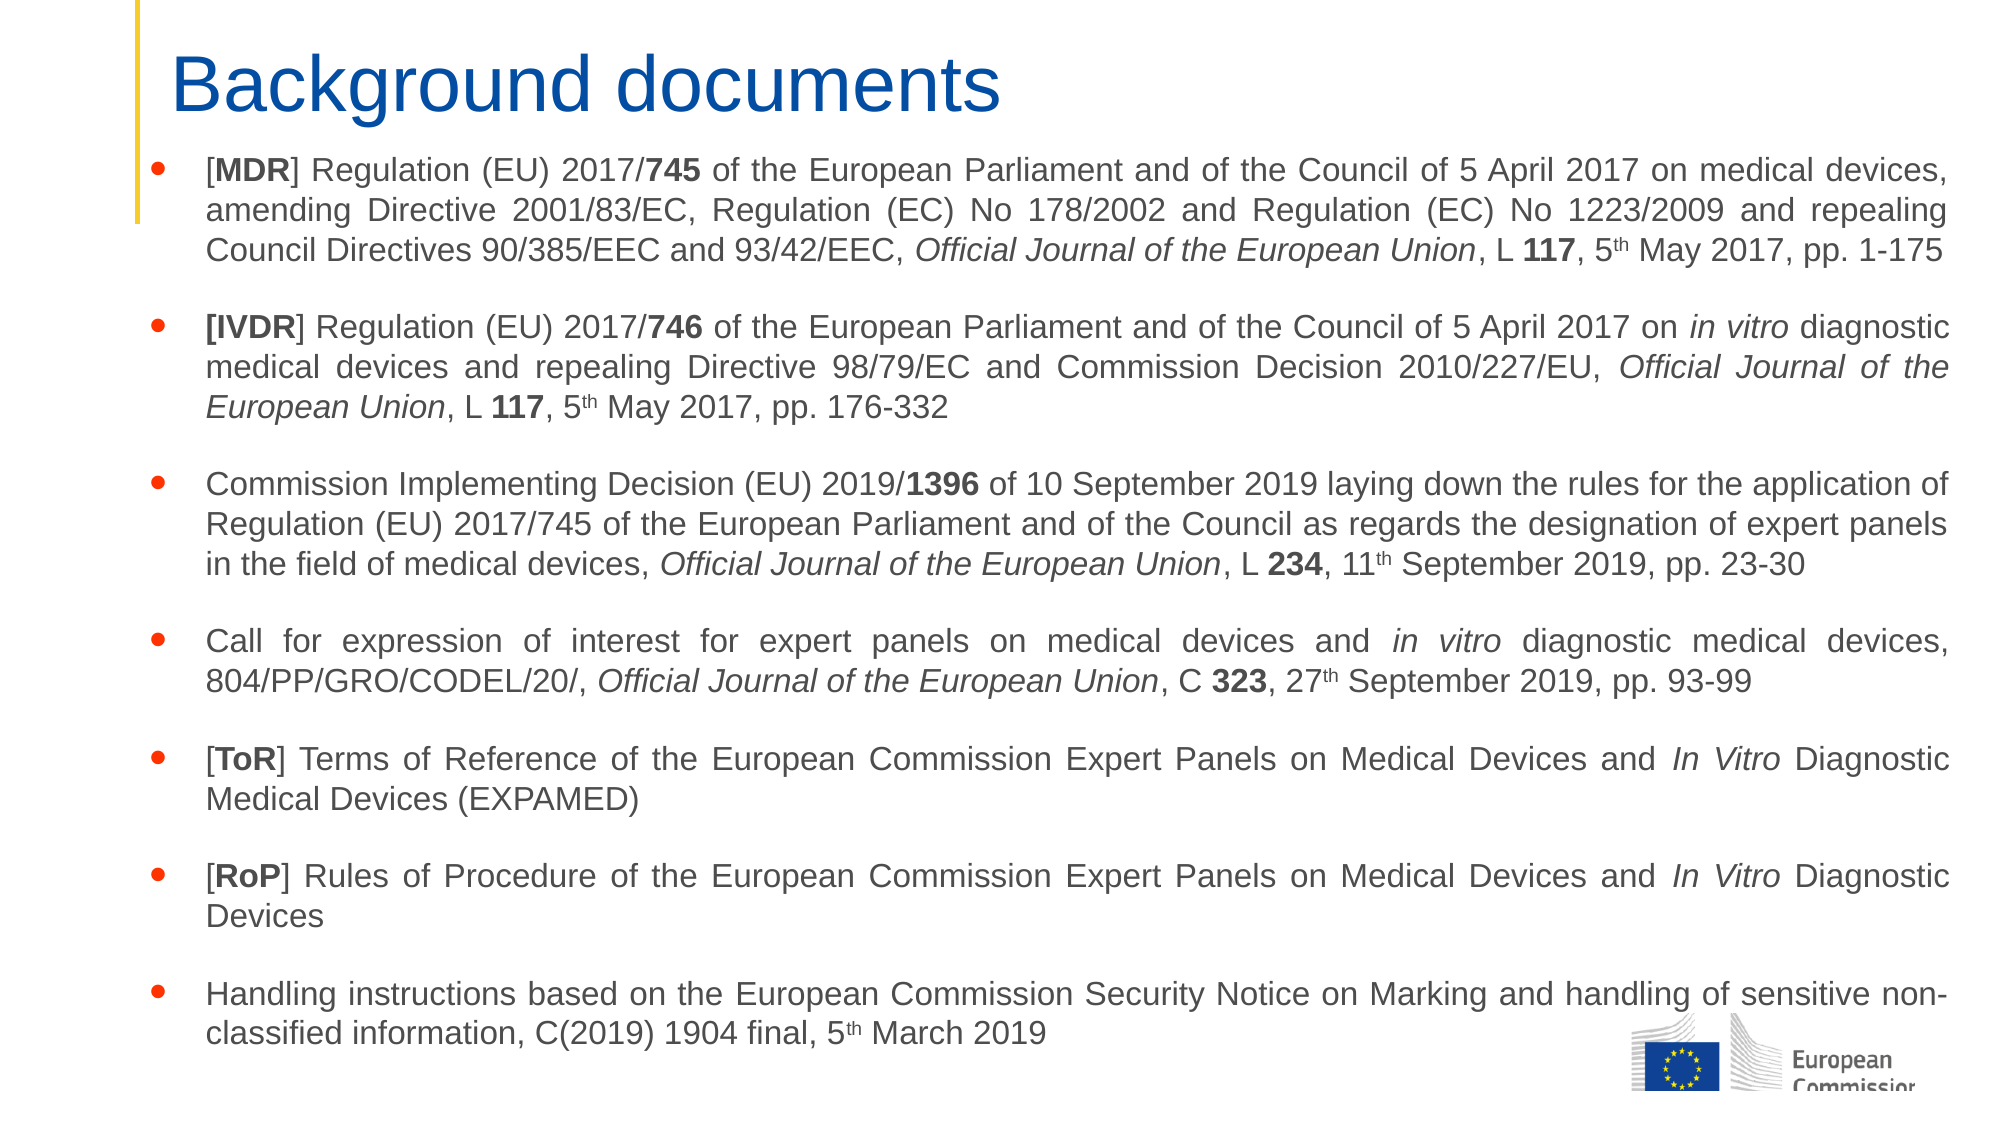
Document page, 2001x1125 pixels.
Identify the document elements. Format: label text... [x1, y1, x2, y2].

title Background documents [155, 0, 1187, 129]
list [MDR] Regulation (EU) 2017/745 of the European Parliament and of the Council of 5 April 2017 on medical devices, amending Directive 2001/83/EC, Regulation (EC) No 178/2002 and Regulation (EC) No 1223/2009 and repealing Council Directives 90/385/EEC and 93/42/EEC, Official Journal of the European Union, L 117, 5th May 2017, pp. 1-175 [IVDR] Regulation (EU) 2017/746 of the European Parliament and of the Council of 5 April 2017 on in vitro diagnostic medical devices and repealing Directive 98/79/EC and Commission Decision 2010/227/EU, Official Journal of the European Union, L 117, 5th May 2017, pp. 176-332 Commission Implementing Decision (EU) 2019/1396 of 10 September 2019 laying down the rules for the application of Regulation (EU) 2017/745 of the European Parliament and of the Council as regards the designation of expert panels in the field of medical devices, Official Journal of the European Union, L 234, 11th September 2019, pp. 23-30 Call for expression of interest for expert panels on medical devices and in vitro diagnostic medical devices, 804/PP/GRO/CODEL/20/, Official Journal of the European Union, C 323, 27th September 2019, pp. 93-99 [ToR] Terms of Reference of the European Commission Expert Panels on Medical Devices and In Vitro Diagnostic Medical Devices (EXPAMED) [RoP] Rules of Procedure of the European Commission Expert Panels on Medical Devices and In Vitro Diagnostic Devices Handling instructions based on the European Commission Security Notice on Marking and handling of sensitive non-classified information, C(2019) 1904 final, 5th March 2019 [134, 140, 1965, 1125]
text_box [146, 31, 1104, 135]
